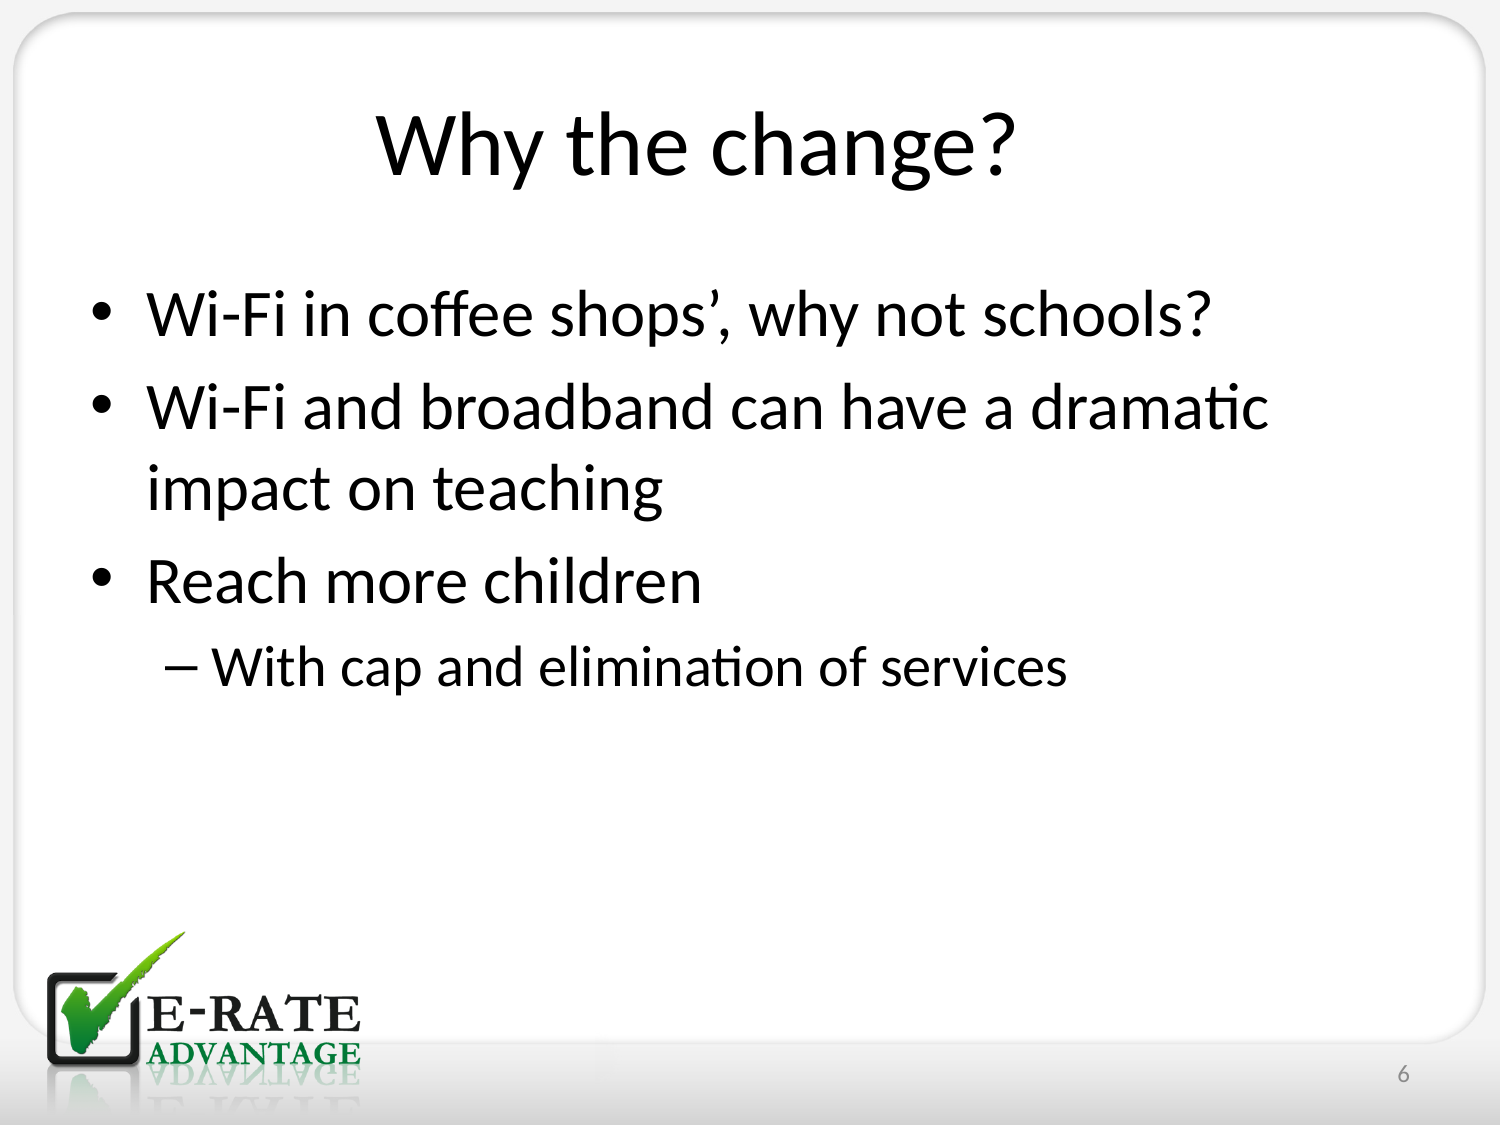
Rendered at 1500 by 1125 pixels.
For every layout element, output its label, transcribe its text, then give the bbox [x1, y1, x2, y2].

list Wi-Fi in coffee shops’, why not schools? Wi-Fi and broadband can have a dramatic impact on teaching Reach more children With cap and elimination of services [75, 262, 1425, 1005]
slide_number 6 [1074, 1042, 1425, 1103]
title Why the change? [75, 45, 1425, 233]
picture [0, 0, 1500, 1125]
